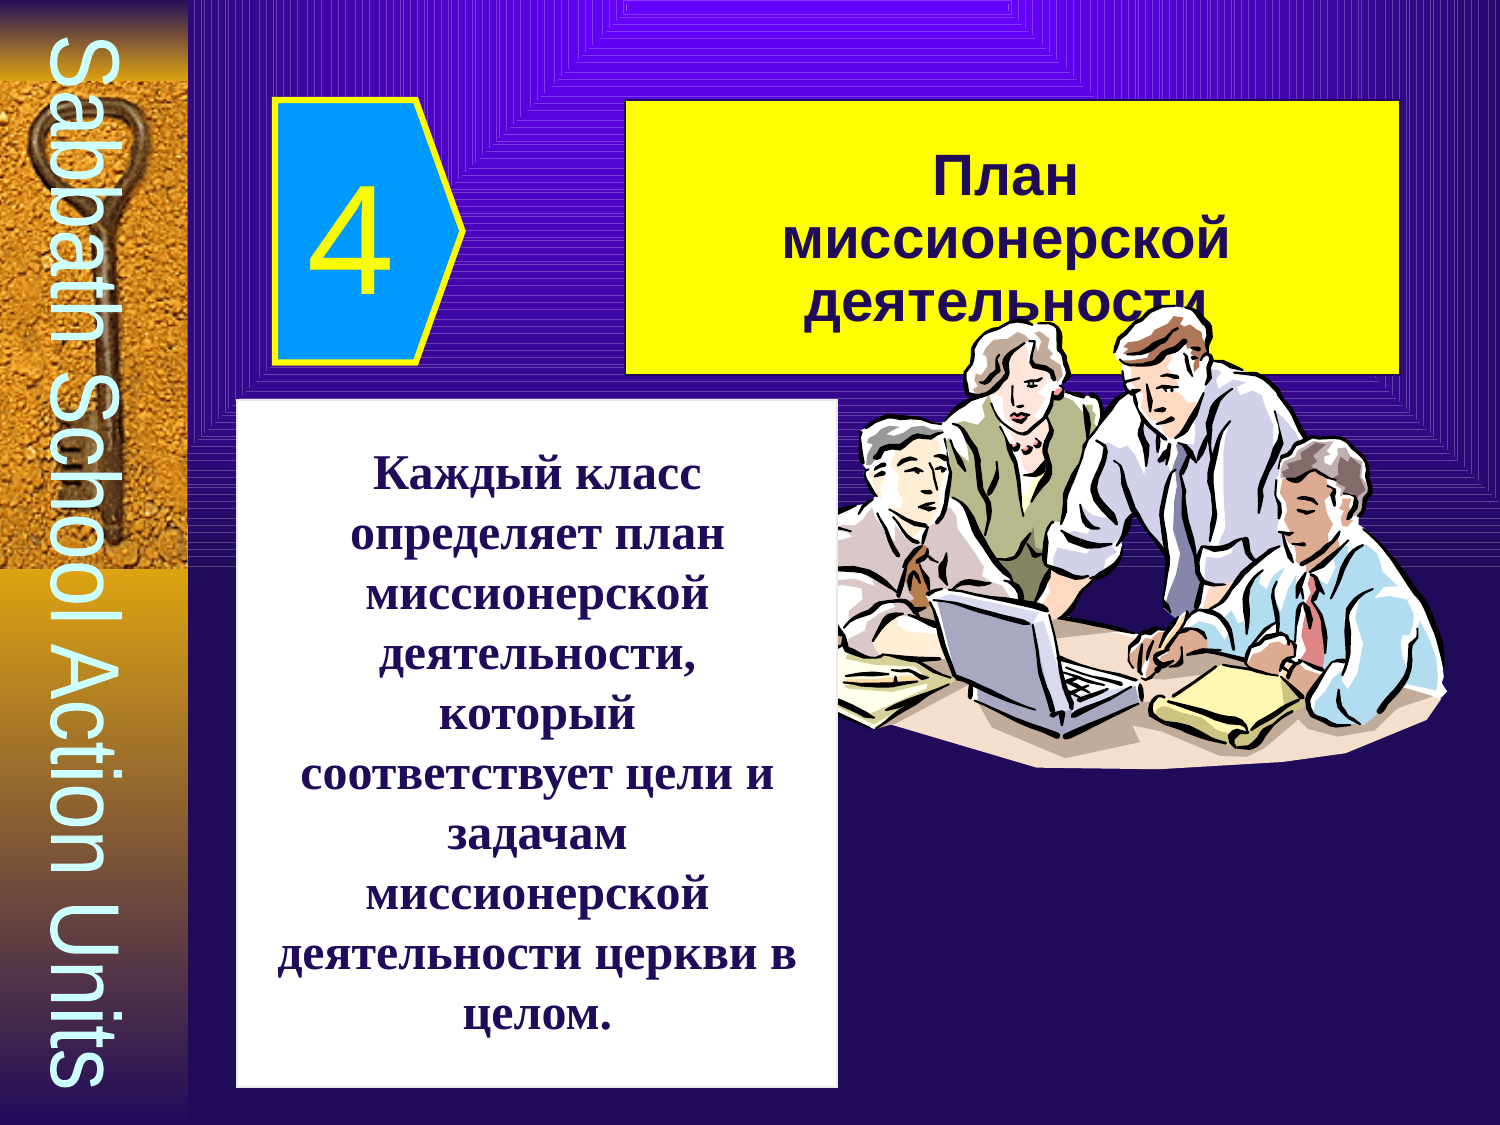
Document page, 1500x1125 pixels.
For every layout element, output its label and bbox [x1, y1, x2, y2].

text_box [624, 99, 1453, 775]
text_box [274, 99, 463, 363]
text_box [237, 399, 838, 1088]
picture [0, 81, 188, 569]
